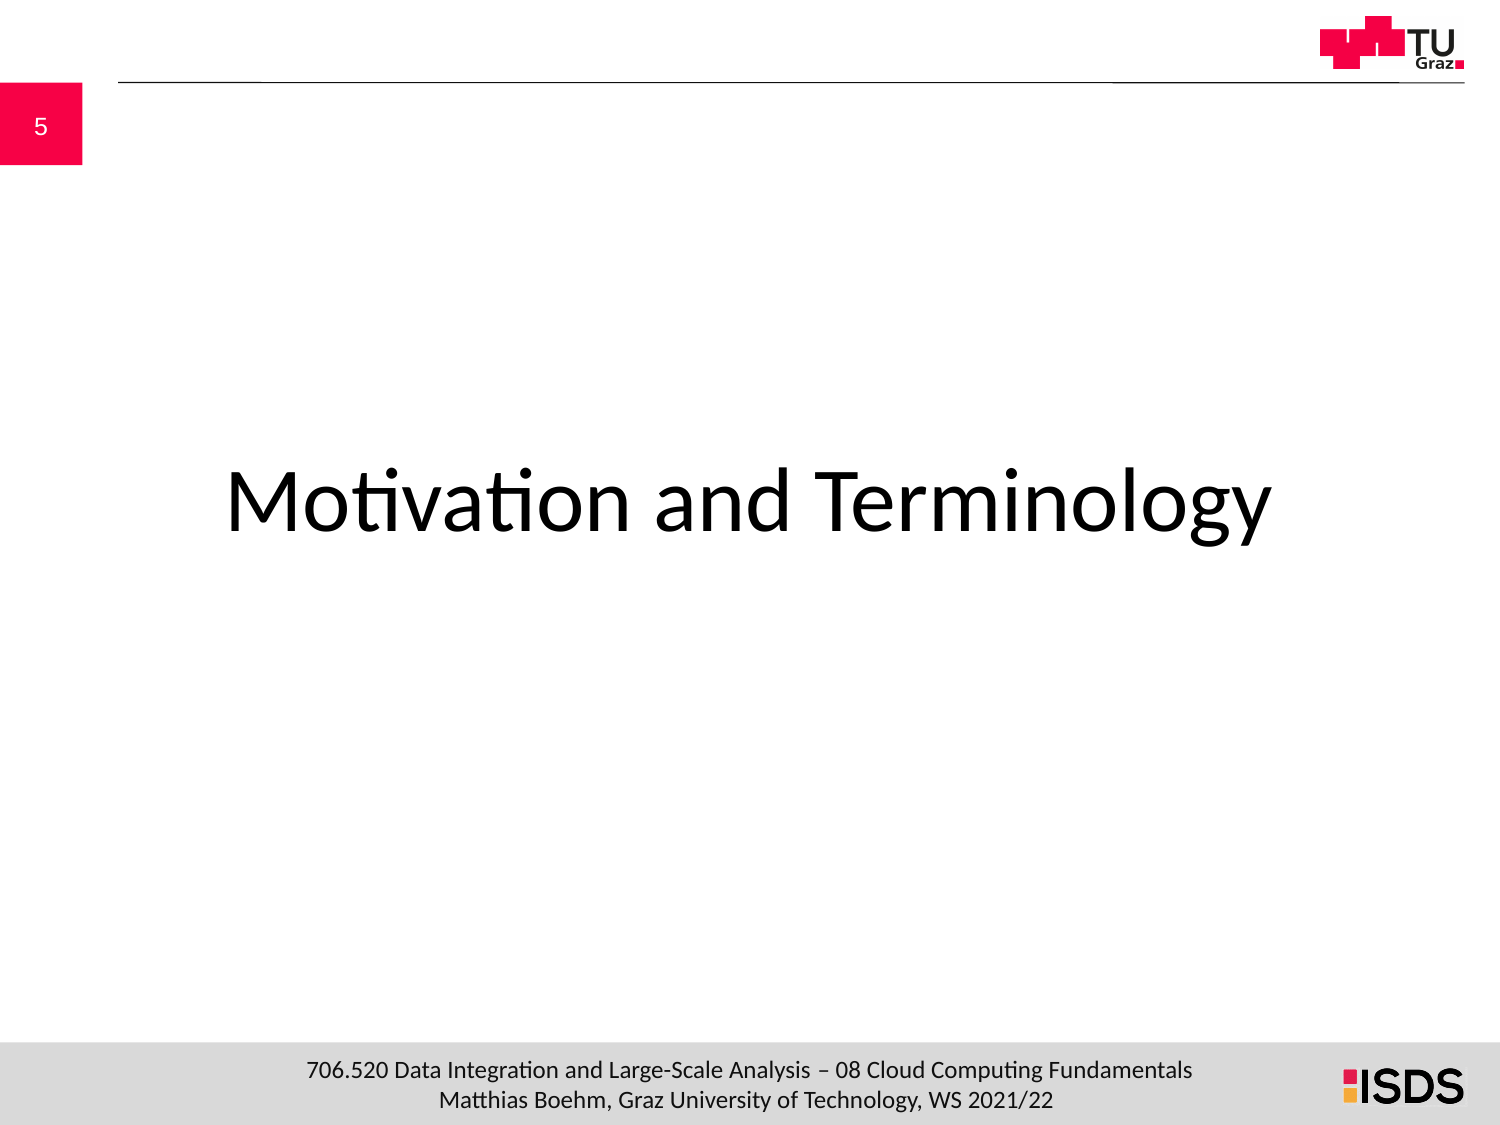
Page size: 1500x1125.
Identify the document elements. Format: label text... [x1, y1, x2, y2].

picture [1320, 16, 1464, 69]
picture [1339, 1065, 1468, 1107]
title Motivation and Terminology [33, 343, 1465, 558]
